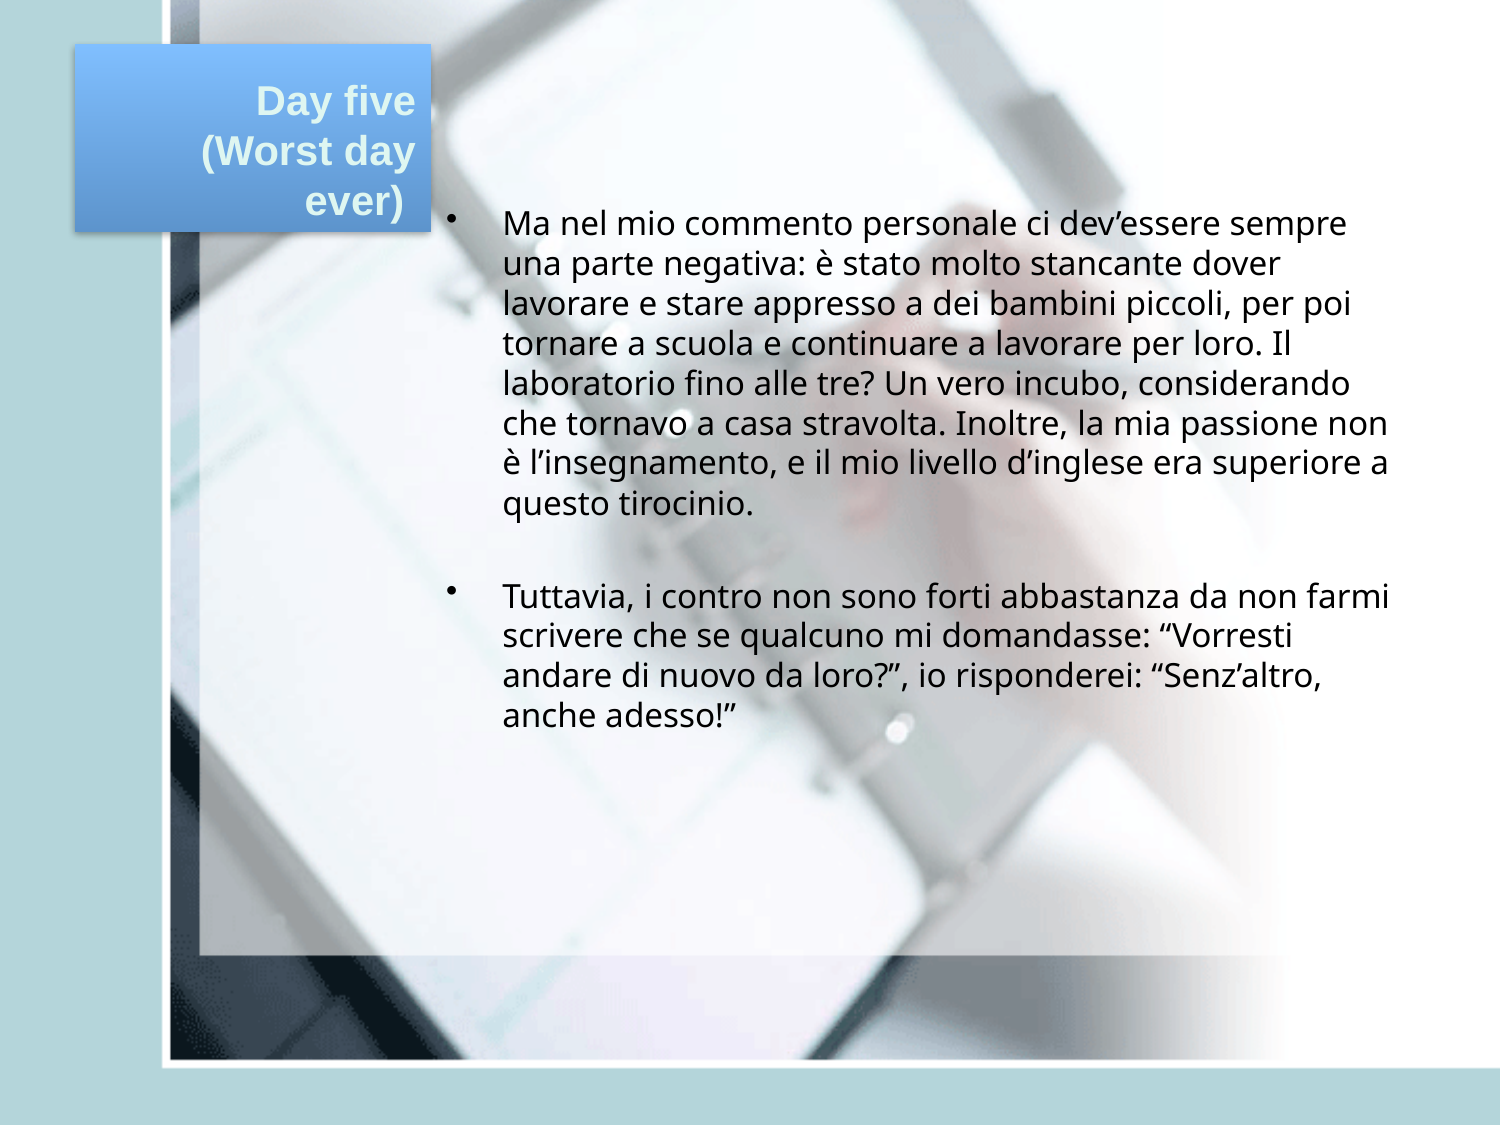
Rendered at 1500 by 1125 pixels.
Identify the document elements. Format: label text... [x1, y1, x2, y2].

title Day five (Worst day ever) [75, 44, 431, 232]
picture [0, 0, 1500, 1125]
list Ma nel mio commento personale ci dev’essere sempre una parte negativa: è stato molto stancante dover lavorare e stare appresso a dei bambini piccoli, per poi tornare a scuola e continuare a lavorare per loro. Il laboratorio fino alle tre? Un vero incubo, considerando che tornavo a casa stravolta. Inoltre, la mia passione non è l’insegnamento, e il mio livello d’inglese era superiore a questo tirocinio. Tuttavia, i contro non sono forti abbastanza da non farmi scrivere che se qualcuno mi domandasse: “Vorresti andare di nuovo da loro?”, io risponderei: “Senz’altro, anche adesso!” [431, 44, 1425, 1035]
